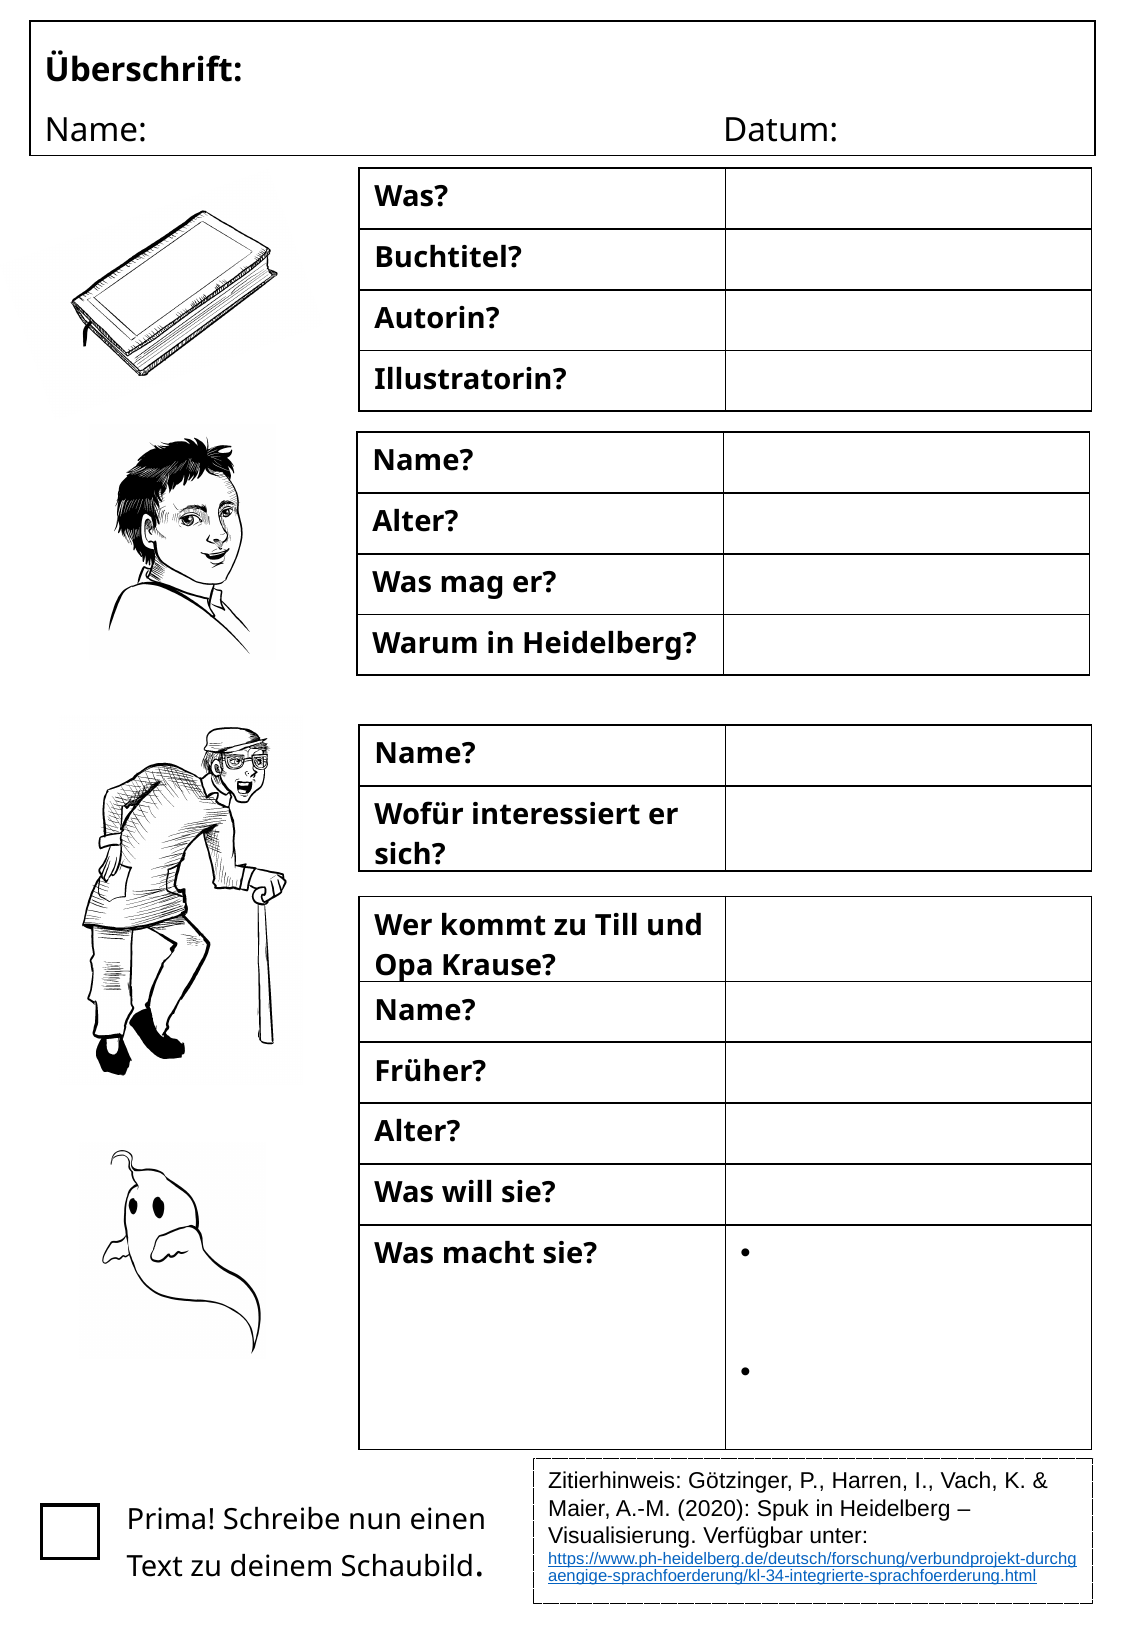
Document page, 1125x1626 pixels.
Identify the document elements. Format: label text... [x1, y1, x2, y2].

table_header [726, 897, 1091, 981]
table_cell [724, 555, 1089, 614]
text_box [40, 1504, 100, 1559]
table_cell Was macht sie? [360, 1226, 725, 1449]
table_cell [726, 1165, 1091, 1224]
table_cell [726, 982, 1091, 1041]
text_box Prima! Schreibe nun einen Text zu deinem Schaubild. [111, 1492, 520, 1593]
picture [78, 1142, 266, 1359]
table_cell [726, 291, 1091, 350]
picture [59, 715, 303, 1085]
table_cell [726, 351, 1091, 410]
table_header [726, 726, 1091, 785]
table_cell Buchtitel? [360, 230, 725, 289]
table_cell Warum in Heidelberg? [358, 615, 723, 674]
table_cell Alter? [360, 1104, 725, 1163]
table_cell Was mag er? [358, 555, 723, 614]
table_cell Alter? [358, 494, 723, 553]
text_box Zitierhinweis: Götzinger, P., Harren, I., Vach, K. & Maier, A.-M. (2020): Spuk in Heidelberg – Visualisierung. Verfügbar unter: https://www.ph-heidelberg.de/deutsch/forschung/verbundprojekt-durchgaengige-sprachfoerderung/kl-34-integrierte-sprachfoerderung.html [533, 1458, 1093, 1603]
table_header [724, 433, 1089, 492]
table_cell [724, 615, 1089, 674]
table_header [726, 169, 1091, 228]
table_cell [726, 787, 1091, 870]
table_header Wer kommt zu Till und Opa Krause? [360, 897, 725, 981]
table_header Name? [360, 726, 725, 785]
table_cell Autorin? [360, 291, 725, 350]
table_cell [724, 494, 1089, 553]
table_cell [726, 230, 1091, 289]
table_cell Illustratorin? [360, 351, 725, 410]
table_header Was? [360, 169, 725, 228]
table_header Name? [358, 433, 723, 492]
text_box Überschrift: Name: Datum: [29, 20, 1095, 156]
table_cell Wofür interessiert er sich? [360, 787, 725, 870]
table_cell [726, 1226, 1091, 1449]
table_cell [726, 1043, 1091, 1102]
table_cell Was will sie? [360, 1165, 725, 1224]
table_cell [726, 1104, 1091, 1163]
table_cell Früher? [360, 1043, 725, 1102]
picture [89, 424, 276, 660]
table_cell Name? [360, 982, 725, 1041]
picture [1, 170, 322, 419]
